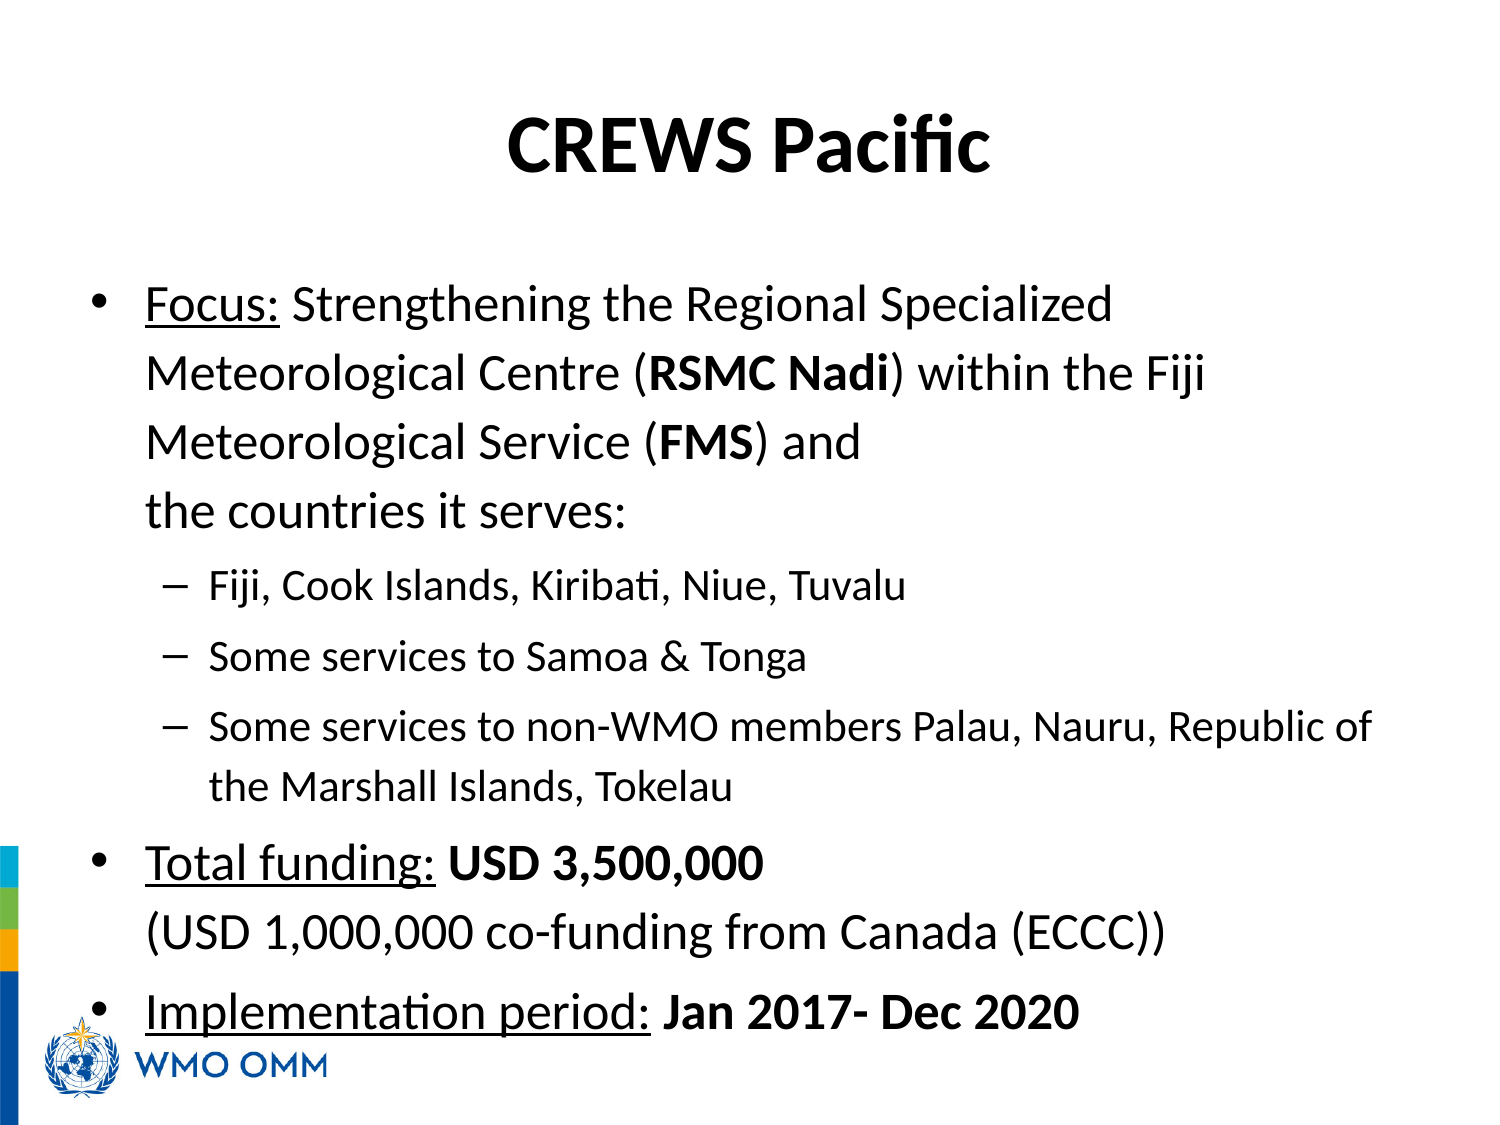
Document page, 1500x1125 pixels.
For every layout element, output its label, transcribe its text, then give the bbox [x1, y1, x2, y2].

title CREWS Pacific [75, 45, 1425, 233]
picture [0, 845, 327, 1125]
list Focus: Strengthening the Regional Specialized Meteorological Centre (RSMC Nadi) within the Fiji Meteorological Service (FMS) and the countries it serves: Fiji, Cook Islands, Kiribati, Niue, Tuvalu Some services to Samoa & Tonga Some services to non-WMO members Palau, Nauru, Republic of the Marshall Islands, Tokelau Total funding: USD 3,500,000 (USD 1,000,000 co-funding from Canada (ECCC)) Implementation period: Jan 2017- Dec 2020 [75, 255, 1436, 1052]
